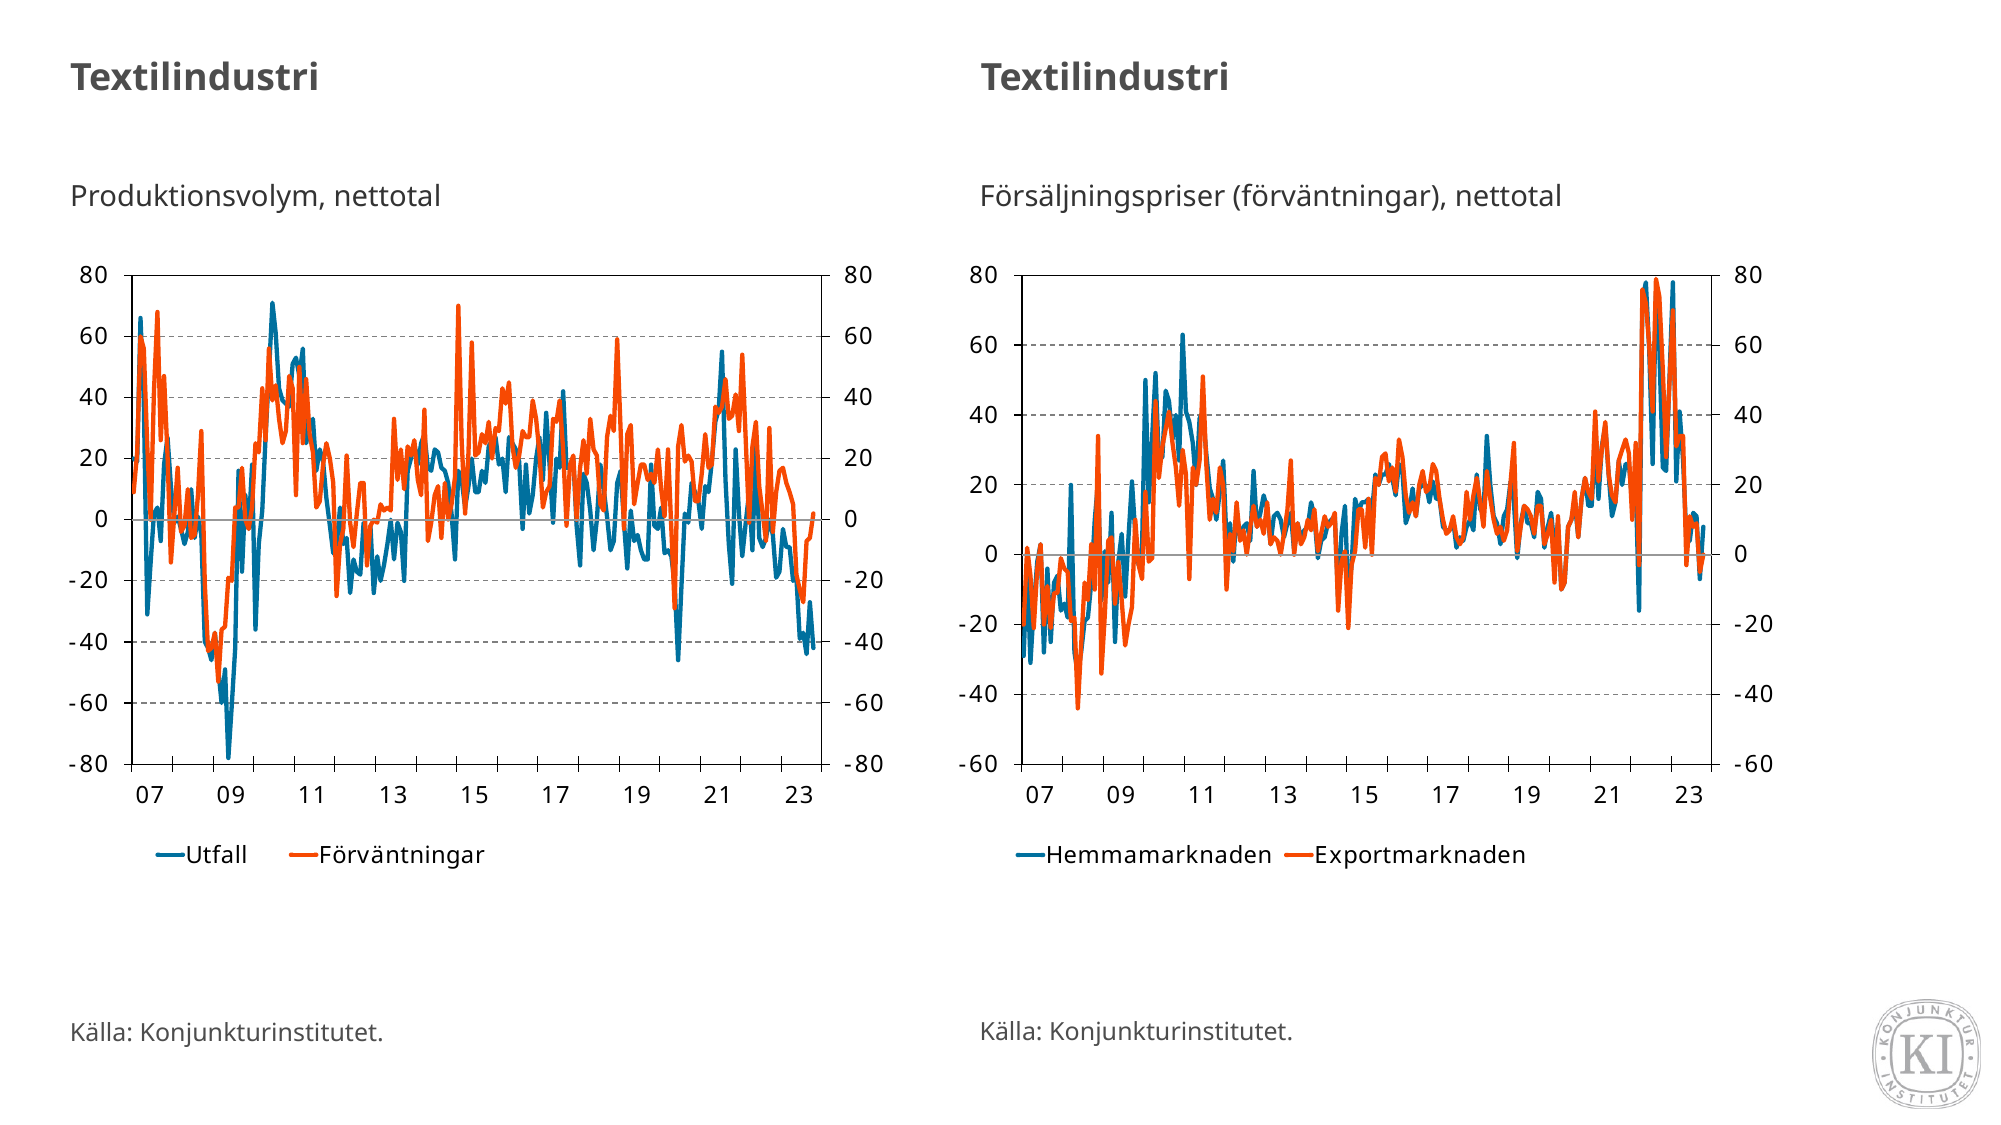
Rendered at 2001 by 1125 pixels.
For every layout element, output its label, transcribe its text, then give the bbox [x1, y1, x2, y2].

picture [1872, 999, 1981, 1109]
list Källa: Konjunkturinstitutet. [964, 1008, 1848, 1106]
list Produktionsvolym, nettotal [55, 137, 938, 220]
list Försäljningspriser (förväntningar), nettotal [964, 137, 1848, 220]
subtitle Källa: Konjunkturinstitutet. [55, 1008, 938, 1106]
title Textilindustri [55, 45, 938, 128]
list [51, 249, 939, 874]
list Textilindustri [965, 45, 1849, 129]
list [941, 249, 1829, 874]
